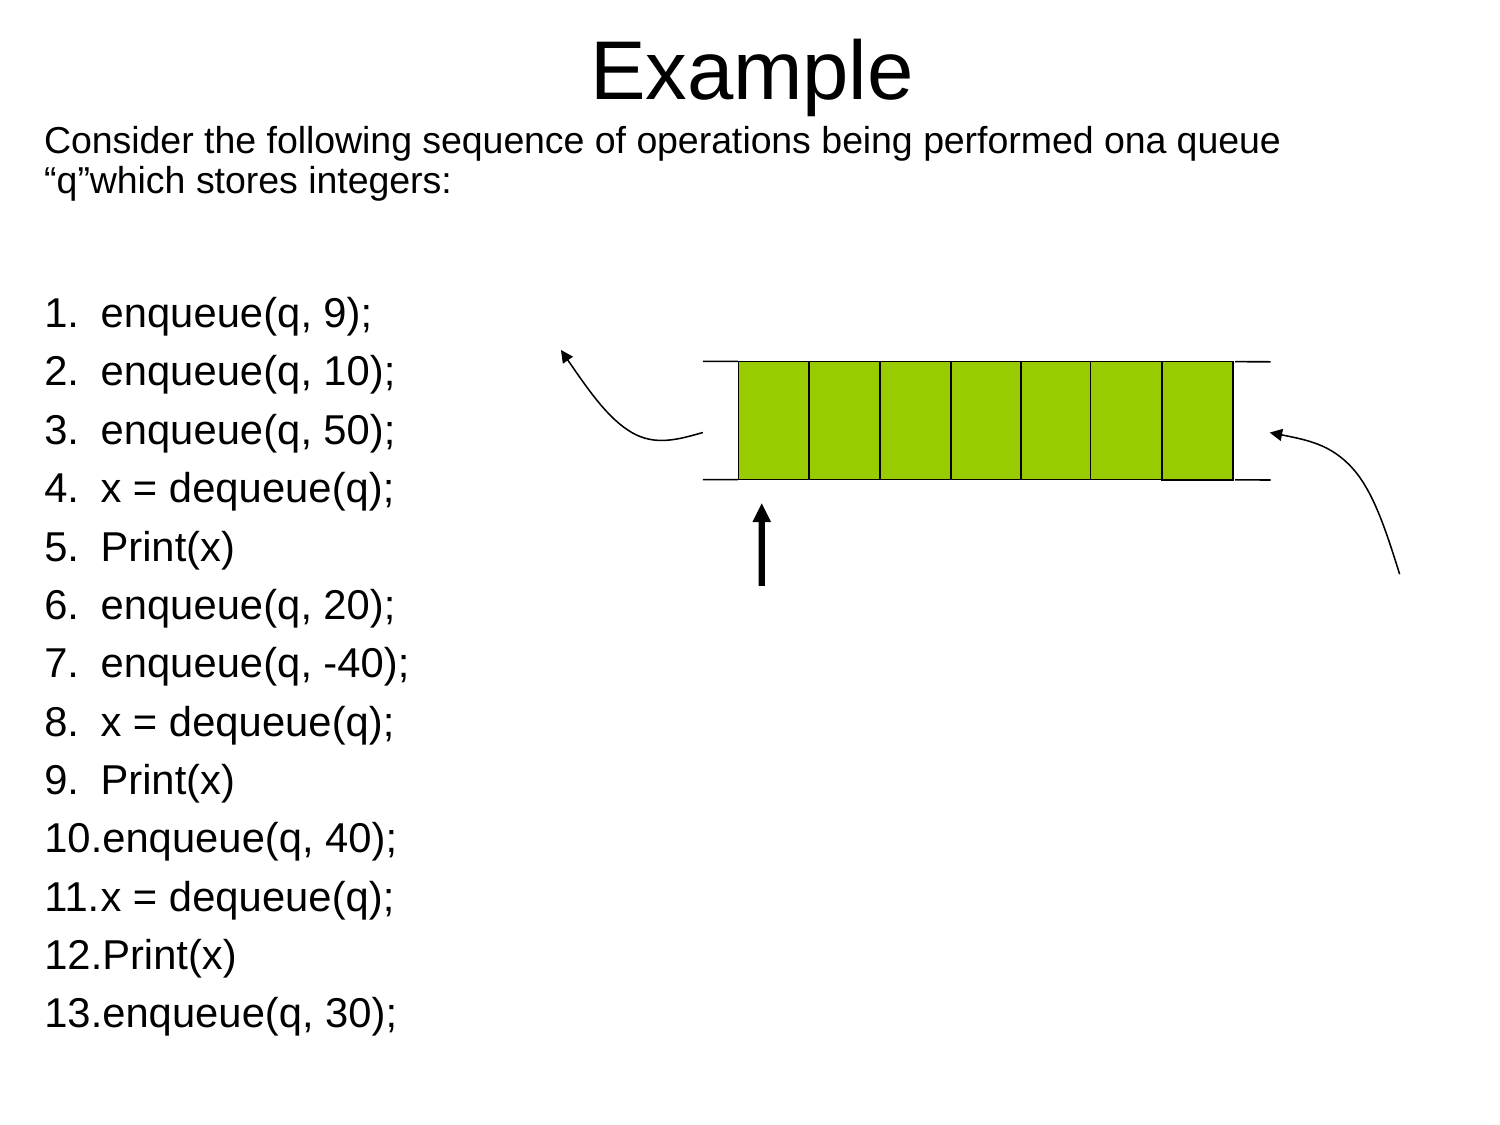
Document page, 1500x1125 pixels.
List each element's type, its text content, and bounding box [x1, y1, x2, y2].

list enqueue(q, 9); enqueue(q, 10); enqueue(q, 50); x = dequeue(q); Print(x) enqueue(q, 20); enqueue(q, -40); x = dequeue(q); Print(x) enqueue(q, 40); x = dequeue(q); Print(x) enqueue(q, 30); [29, 255, 443, 1083]
text_box [950, 361, 1020, 480]
text_box [879, 361, 950, 480]
text_box Consider the following sequence of operations being performed ona queue “q”which stores integers: [29, 113, 1412, 255]
text_box [1162, 361, 1234, 480]
text_box [1020, 361, 1090, 480]
title Example [76, 19, 1427, 114]
text_box [1090, 361, 1162, 480]
text_box [755, 503, 768, 586]
text_box [738, 361, 809, 480]
text_box [809, 361, 879, 480]
text_box [560, 349, 703, 441]
text_box [1269, 428, 1400, 575]
